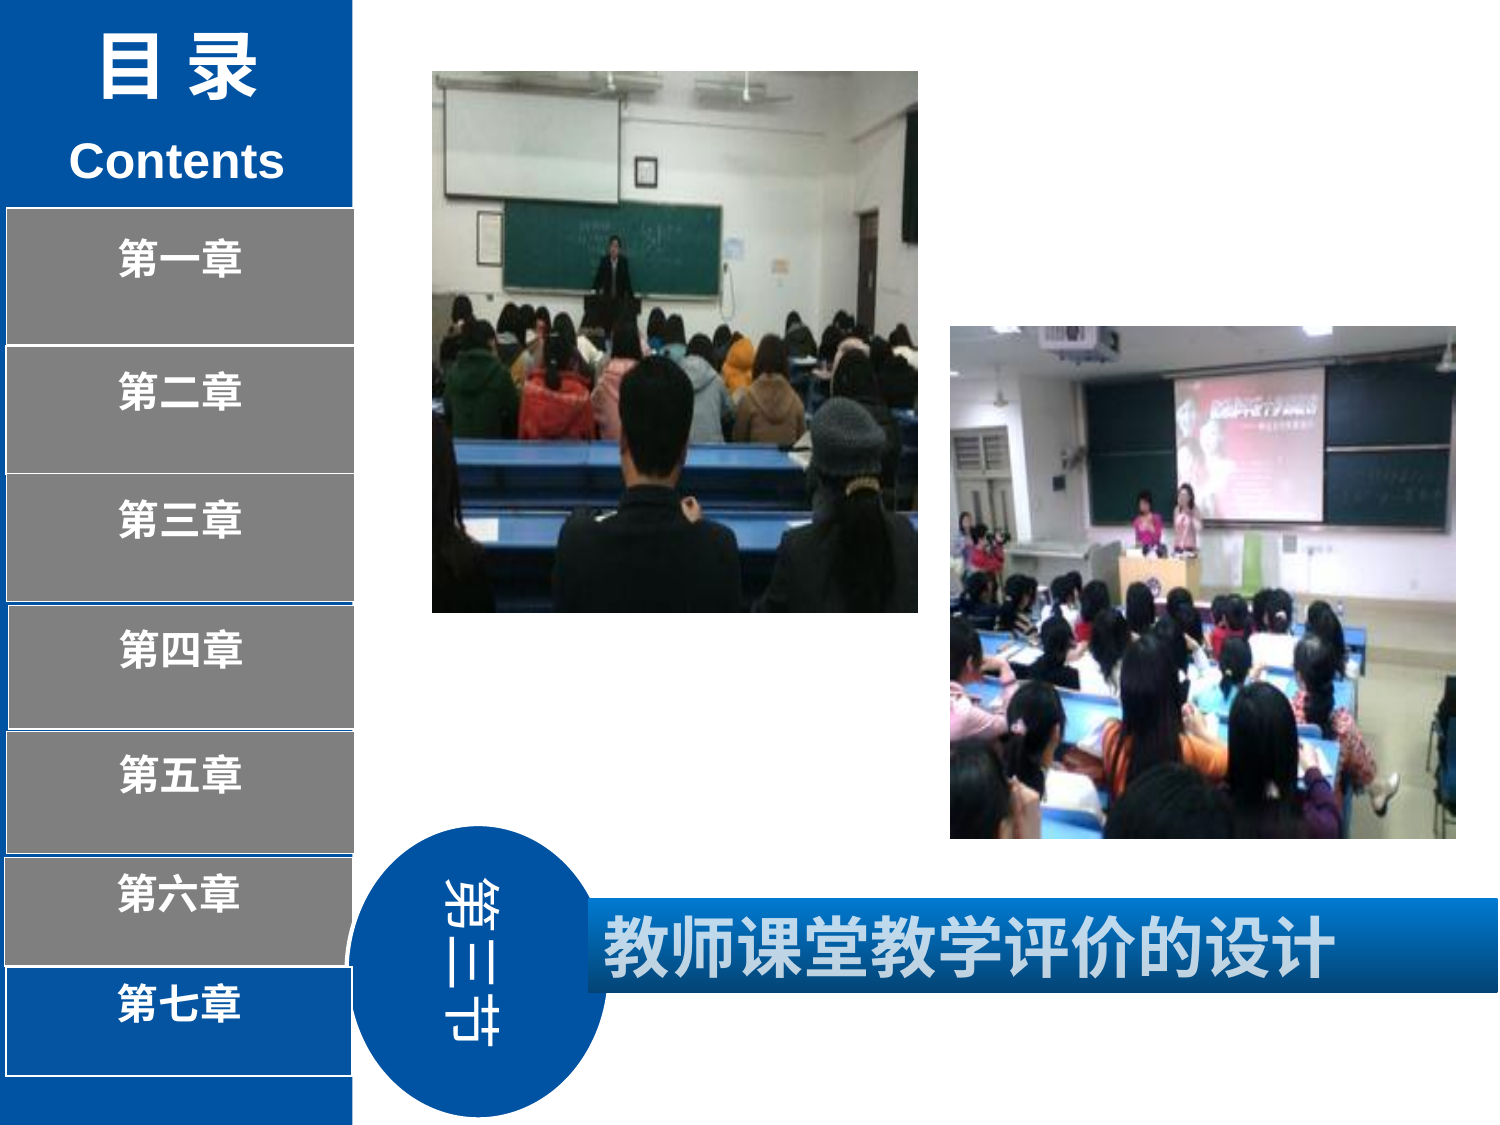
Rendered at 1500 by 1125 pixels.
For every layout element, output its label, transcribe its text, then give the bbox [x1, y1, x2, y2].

text_box 第一章 [6, 208, 355, 345]
text_box 第三节 [416, 860, 517, 1091]
text_box [0, 0, 353, 1125]
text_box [17, 21, 337, 204]
text_box 第三章 [6, 473, 355, 602]
text_box 第六章 [4, 857, 353, 967]
text_box 第五章 [6, 731, 355, 854]
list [432, 71, 918, 613]
text_box 第七章 [5, 967, 353, 1076]
text_box 教师课堂教学评价的设计 [588, 898, 1498, 993]
text_box 第二章 [6, 346, 355, 473]
text_box [345, 823, 610, 1121]
text_box 第四章 [8, 605, 355, 730]
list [950, 326, 1456, 839]
